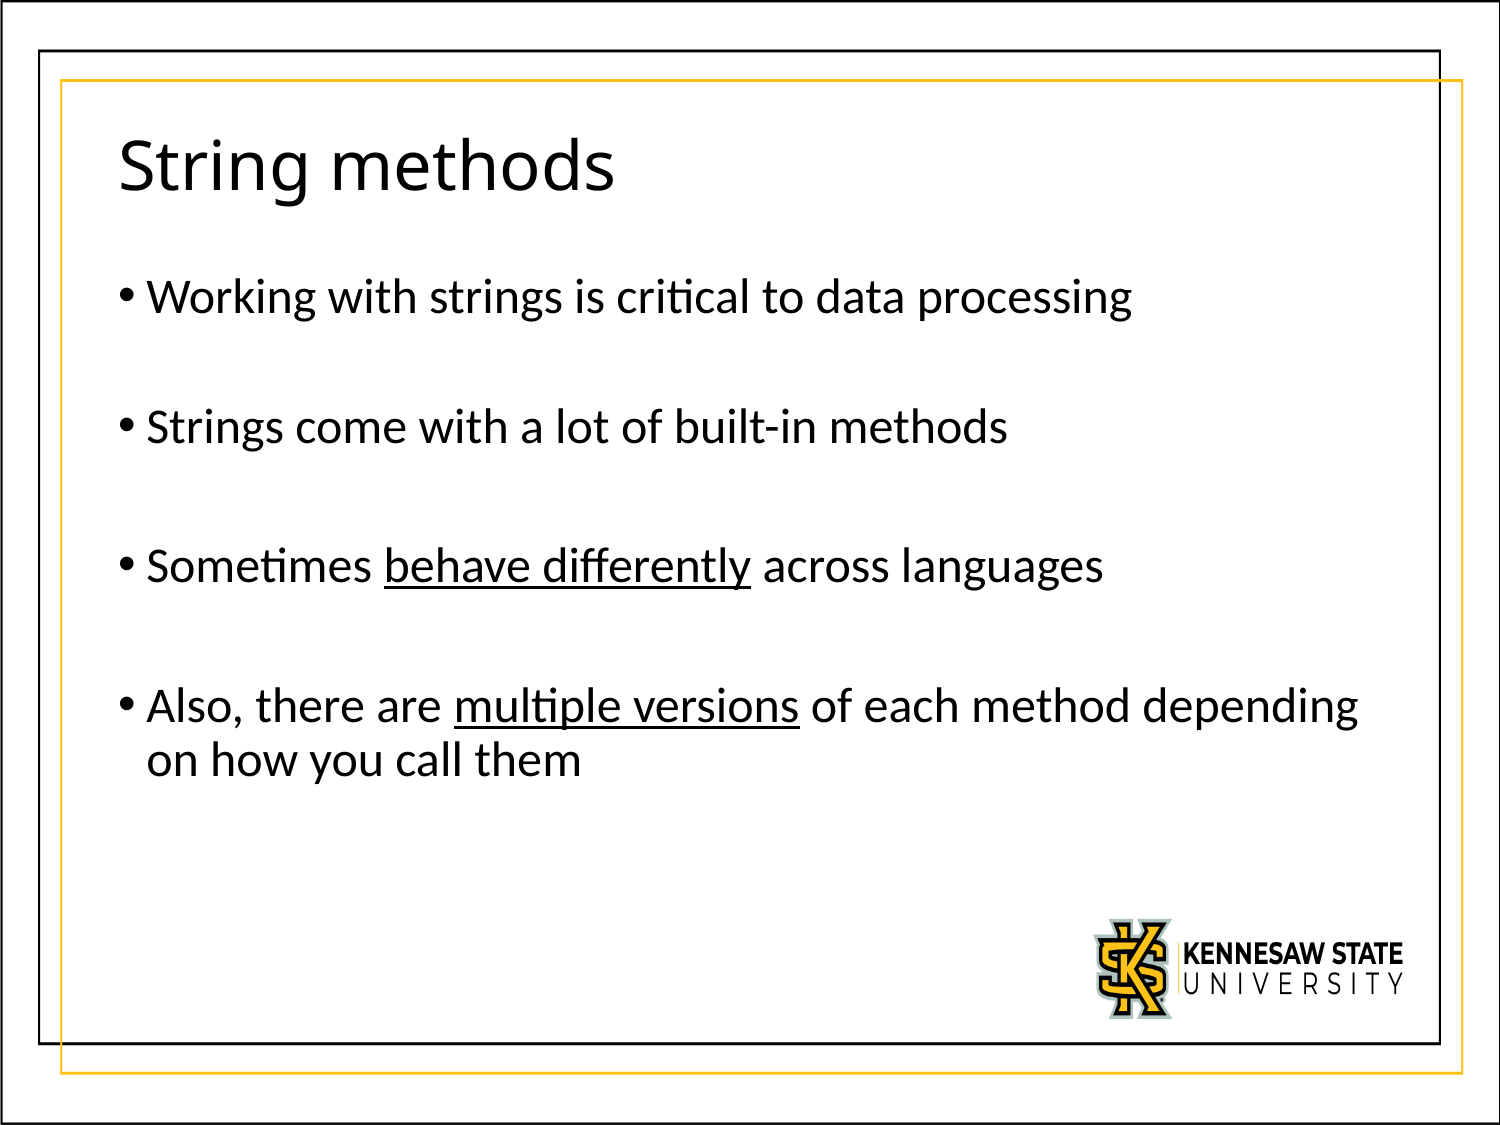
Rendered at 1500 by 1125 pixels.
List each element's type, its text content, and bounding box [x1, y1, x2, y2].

title String methods [103, 59, 1397, 262]
list Working with strings is critical to data processing Strings come with a lot of built-in methods Sometimes behave differently across languages Also, there are multiple versions of each method depending on how you call them [103, 262, 1397, 977]
picture [0, 0, 1500, 1125]
